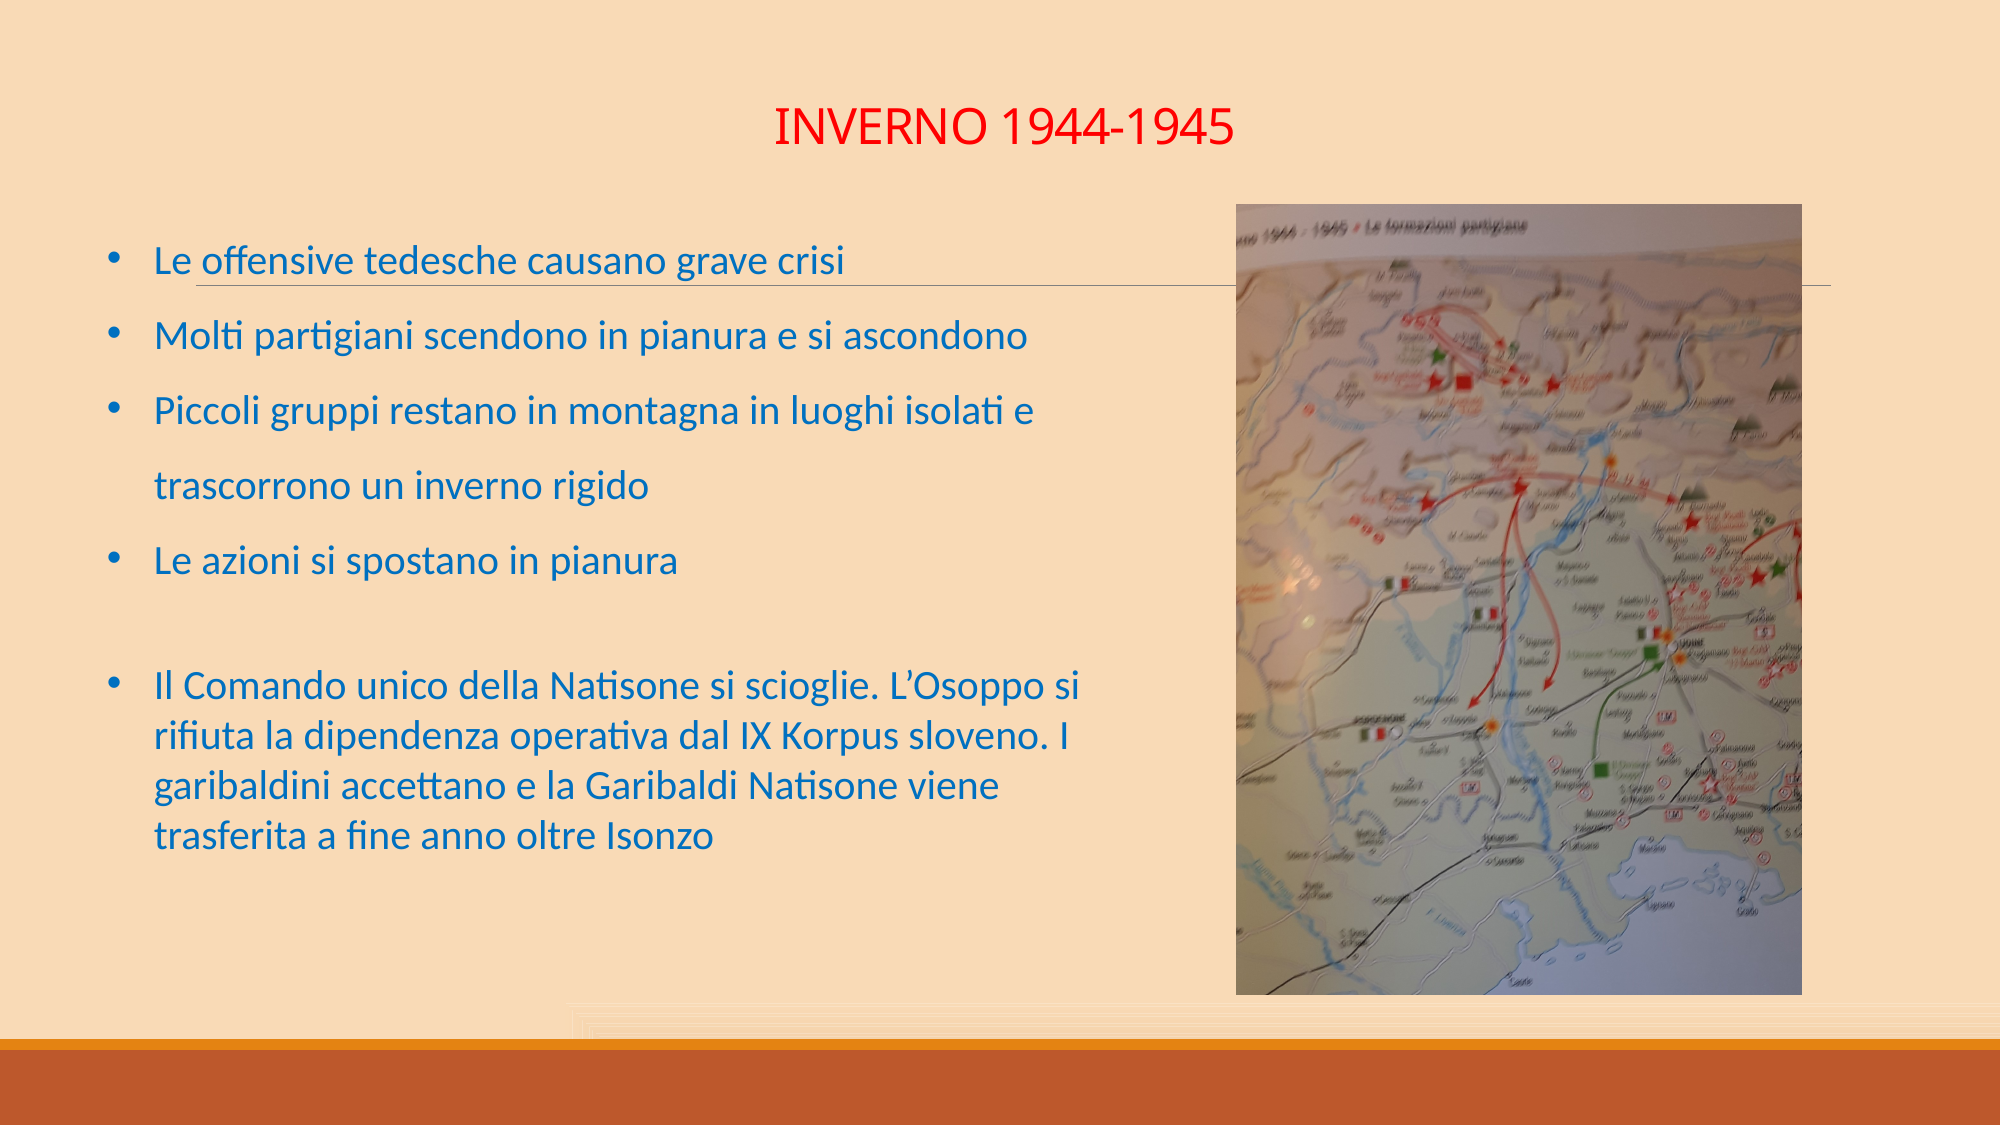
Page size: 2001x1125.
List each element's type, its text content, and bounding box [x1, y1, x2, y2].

title INVERNO 1944-1945 [180, 47, 1830, 163]
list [1235, 203, 1802, 996]
text_box Le offensive tedesche causano grave crisi Molti partigiani scendono in pianura e si ascondono Piccoli gruppi restano in montagna in luoghi isolati e trascorrono un inverno rigido Le azioni si spostano in pianura Il Comando unico della Natisone si scioglie. L’Osoppo si rifiuta la dipendenza operativa dal IX Korpus sloveno. I garibaldini accettano e la Garibaldi Natisone viene trasferita a fine anno oltre Isonzo [92, 200, 1135, 910]
